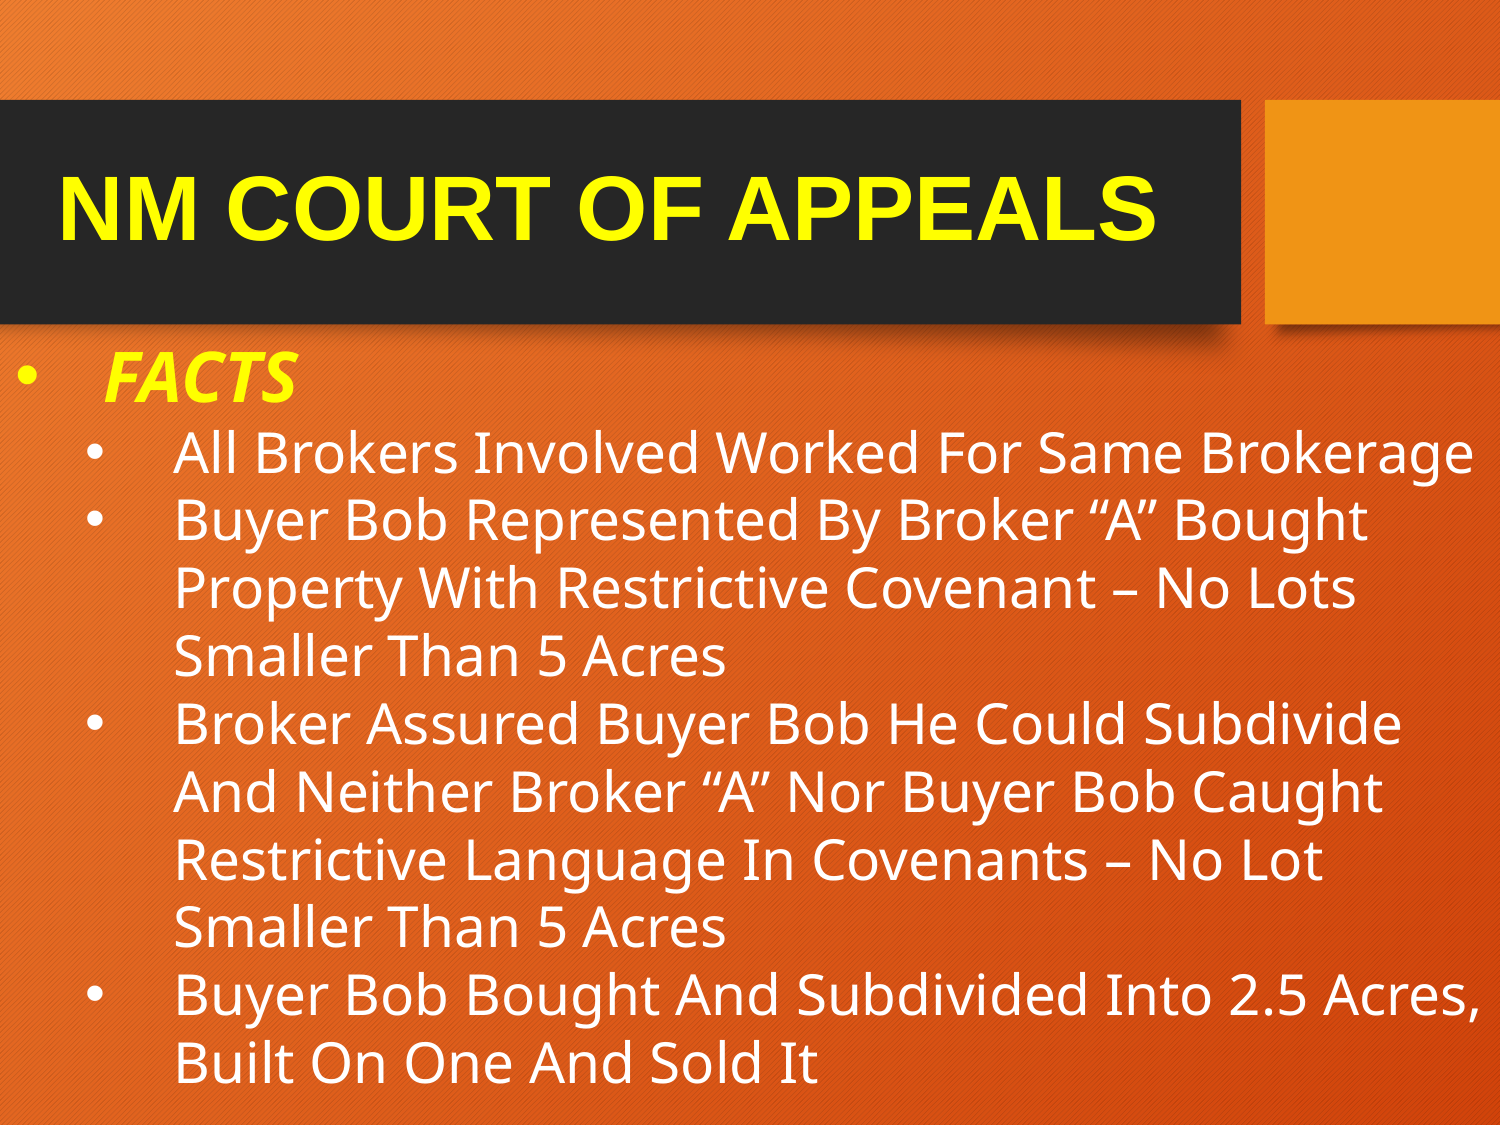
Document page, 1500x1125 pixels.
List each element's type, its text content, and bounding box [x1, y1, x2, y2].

title NM COURT OF APPEALS [0, 123, 1219, 301]
list FACTS All Brokers Involved Worked For Same Brokerage Buyer Bob Represented By Broker “A” Bought Property With Restrictive Covenant – No Lots Smaller Than 5 Acres Broker Assured Buyer Bob He Could Subdivide And Neither Broker “A” Nor Buyer Bob Caught Restrictive Language In Covenants – No Lot Smaller Than 5 Acres Buyer Bob Bought And Subdivided Into 2.5 Acres, Built On One And Sold It [0, 324, 1500, 1125]
